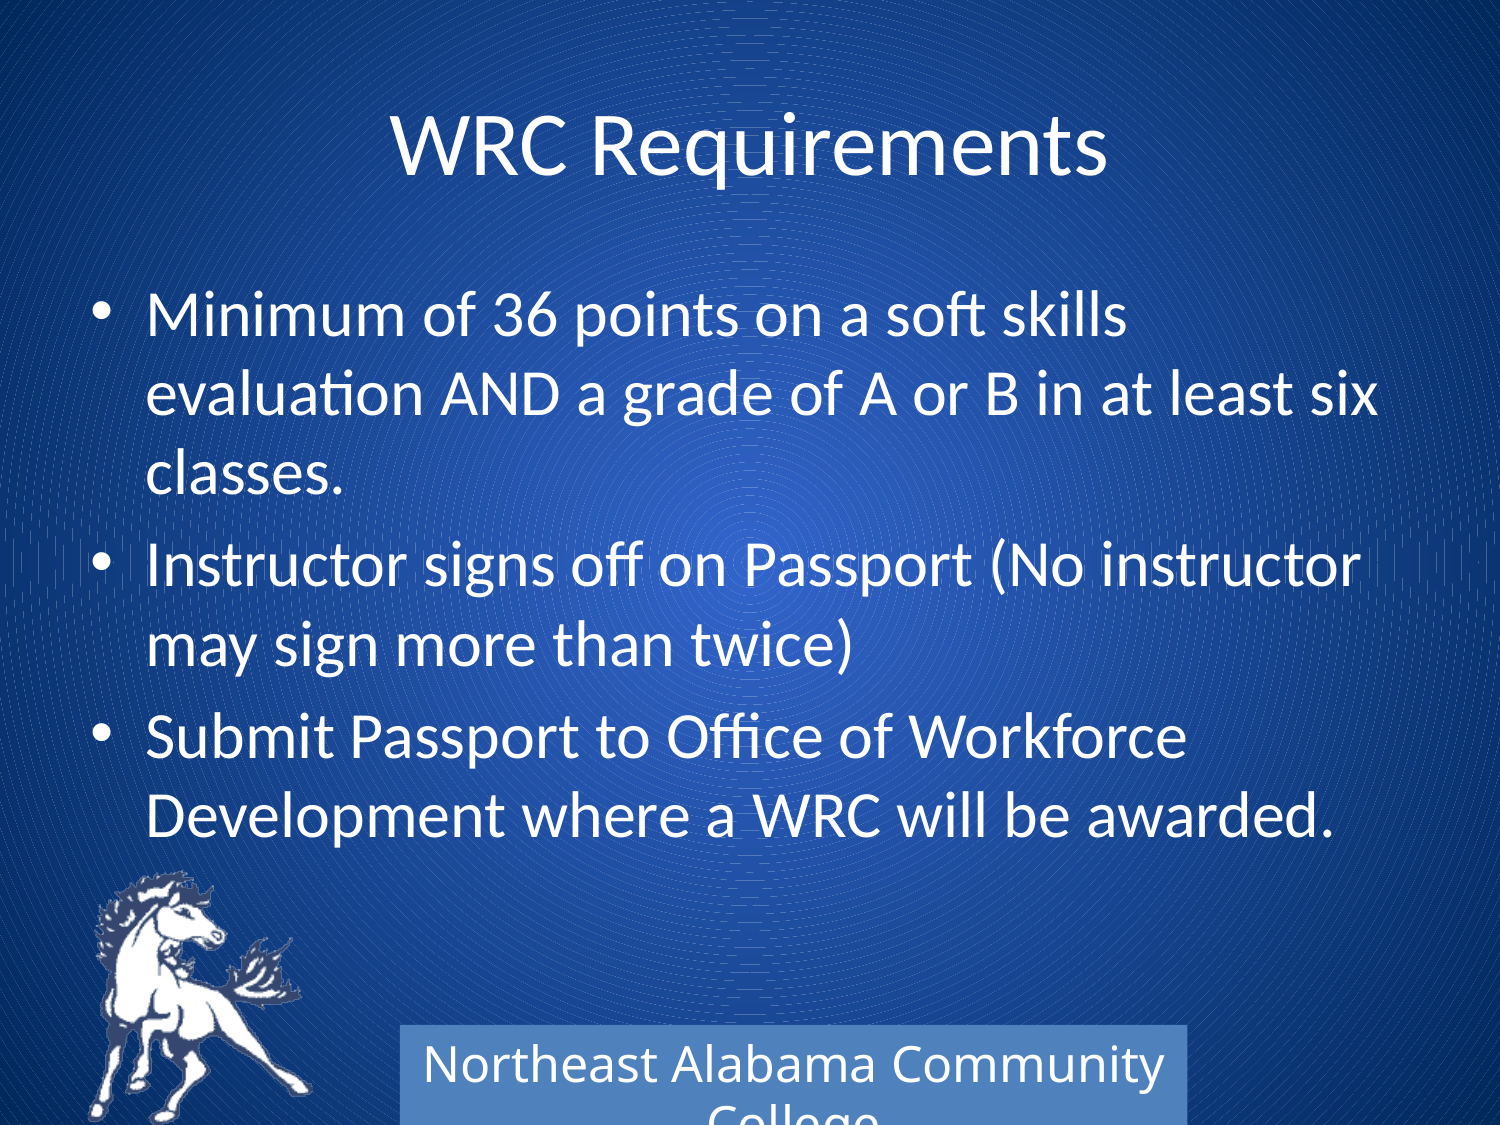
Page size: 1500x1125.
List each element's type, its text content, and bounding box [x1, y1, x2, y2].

picture [87, 870, 313, 1125]
title WRC Requirements [75, 45, 1425, 233]
list Minimum of 36 points on a soft skills evaluation AND a grade of A or B in at least six classes. Instructor signs off on Passport (No instructor may sign more than twice) Submit Passport to Office of Workforce Development where a WRC will be awarded. [75, 262, 1425, 863]
